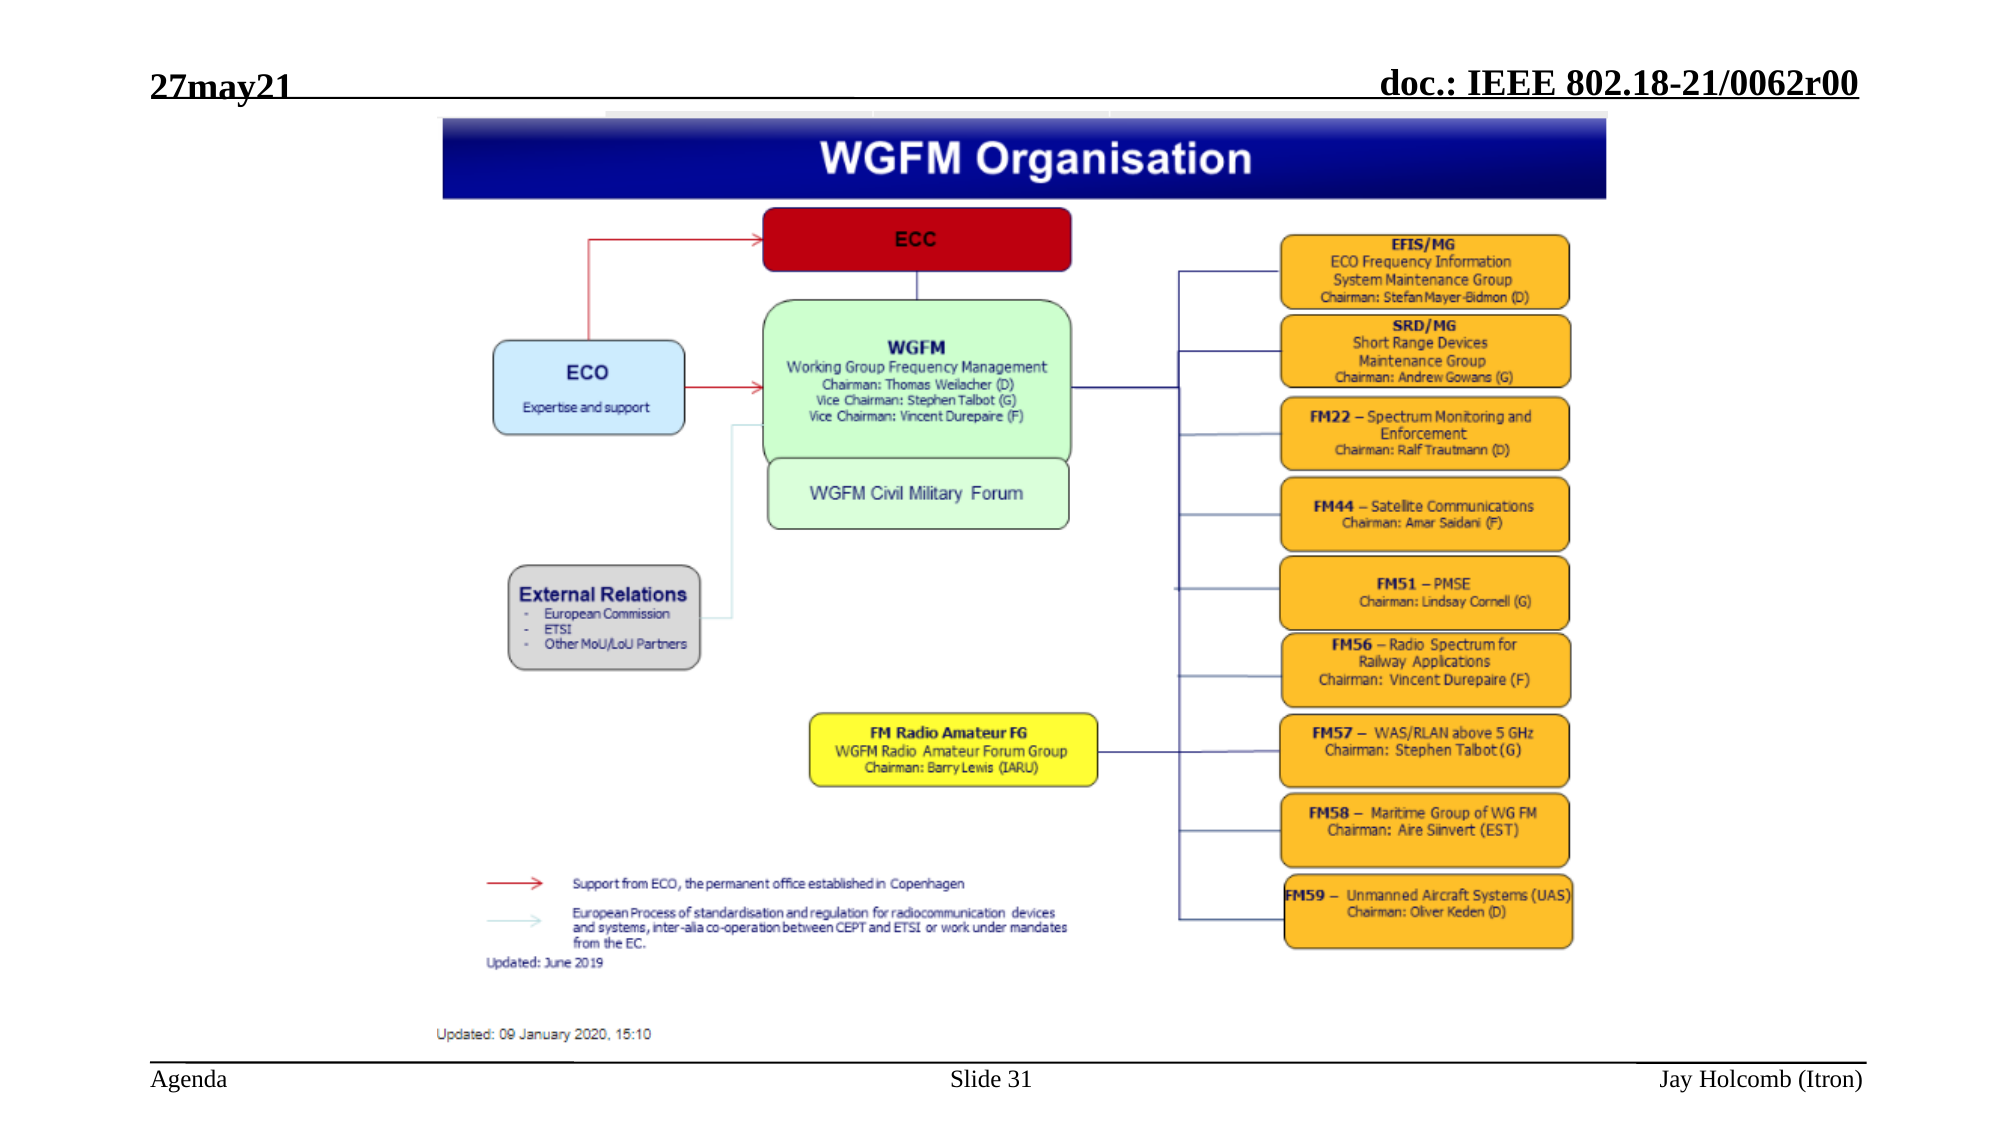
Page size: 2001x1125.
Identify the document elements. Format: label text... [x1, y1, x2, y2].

slide_number Slide 31 [916, 1061, 1067, 1123]
picture [437, 111, 1609, 1051]
footer Jay Holcomb (Itron) [1166, 1061, 1864, 1093]
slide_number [149, 62, 634, 108]
